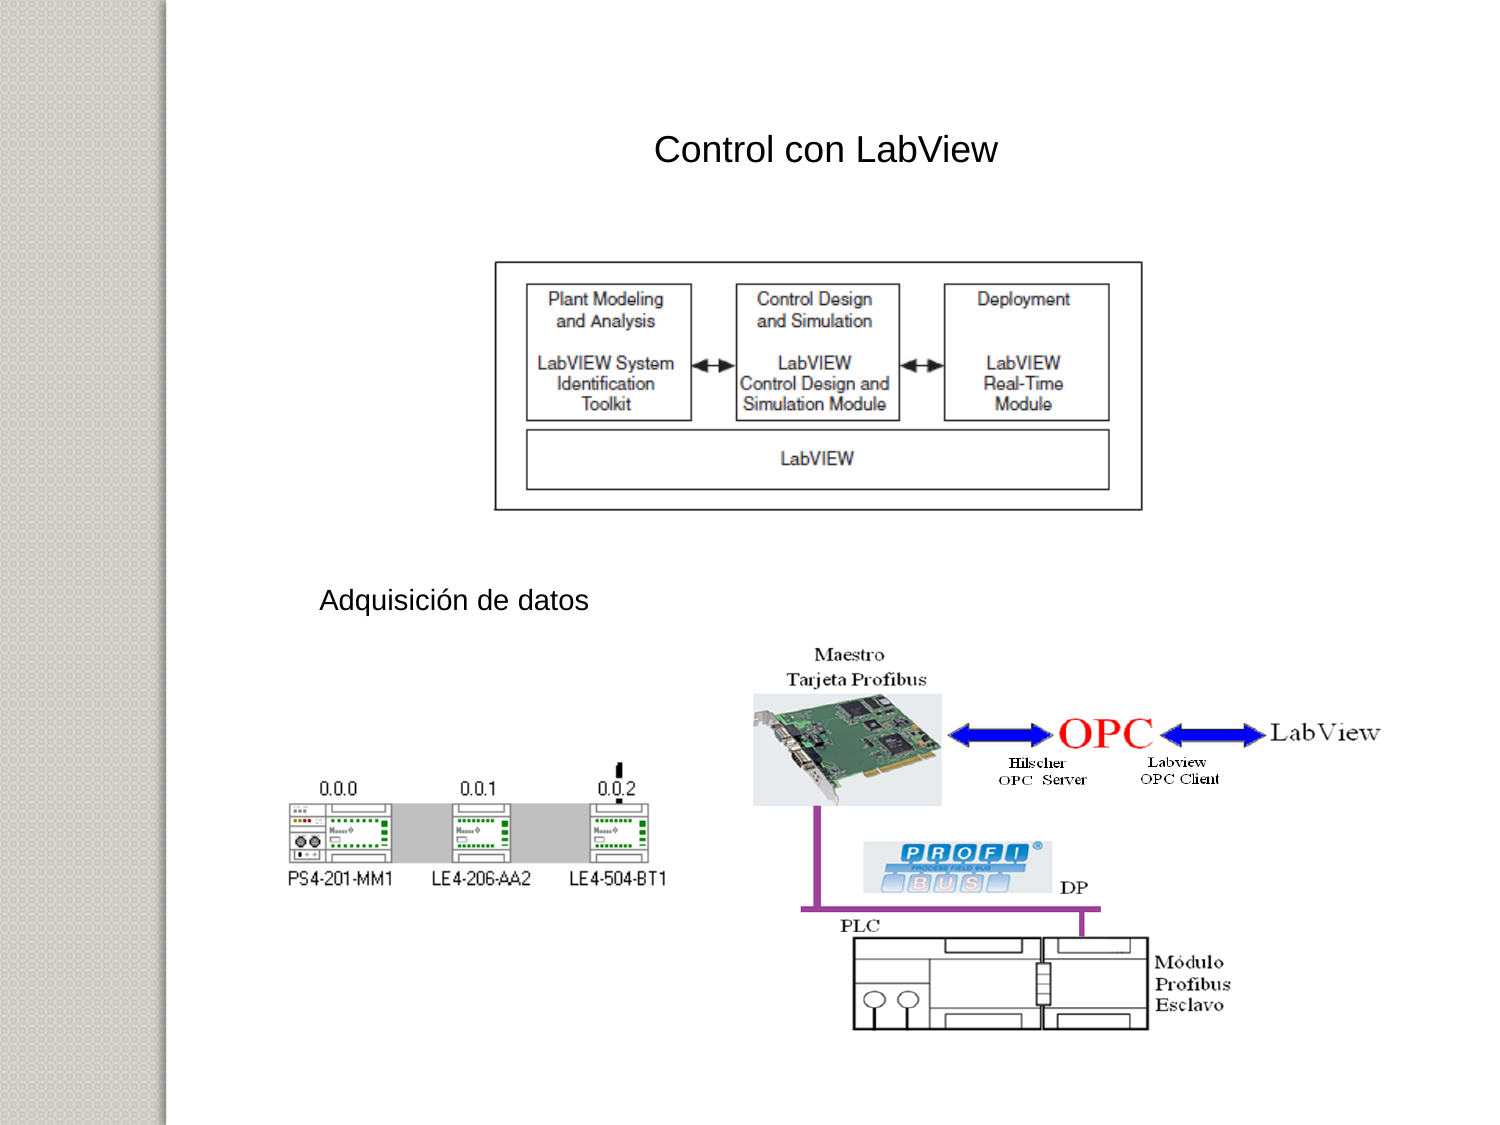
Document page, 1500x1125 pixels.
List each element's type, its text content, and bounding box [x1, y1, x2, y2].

text_box Control con LabView [410, 117, 1243, 177]
picture [269, 761, 683, 895]
picture [491, 257, 1146, 515]
text_box Adquisición de datos [304, 574, 750, 624]
picture [749, 644, 1383, 1034]
